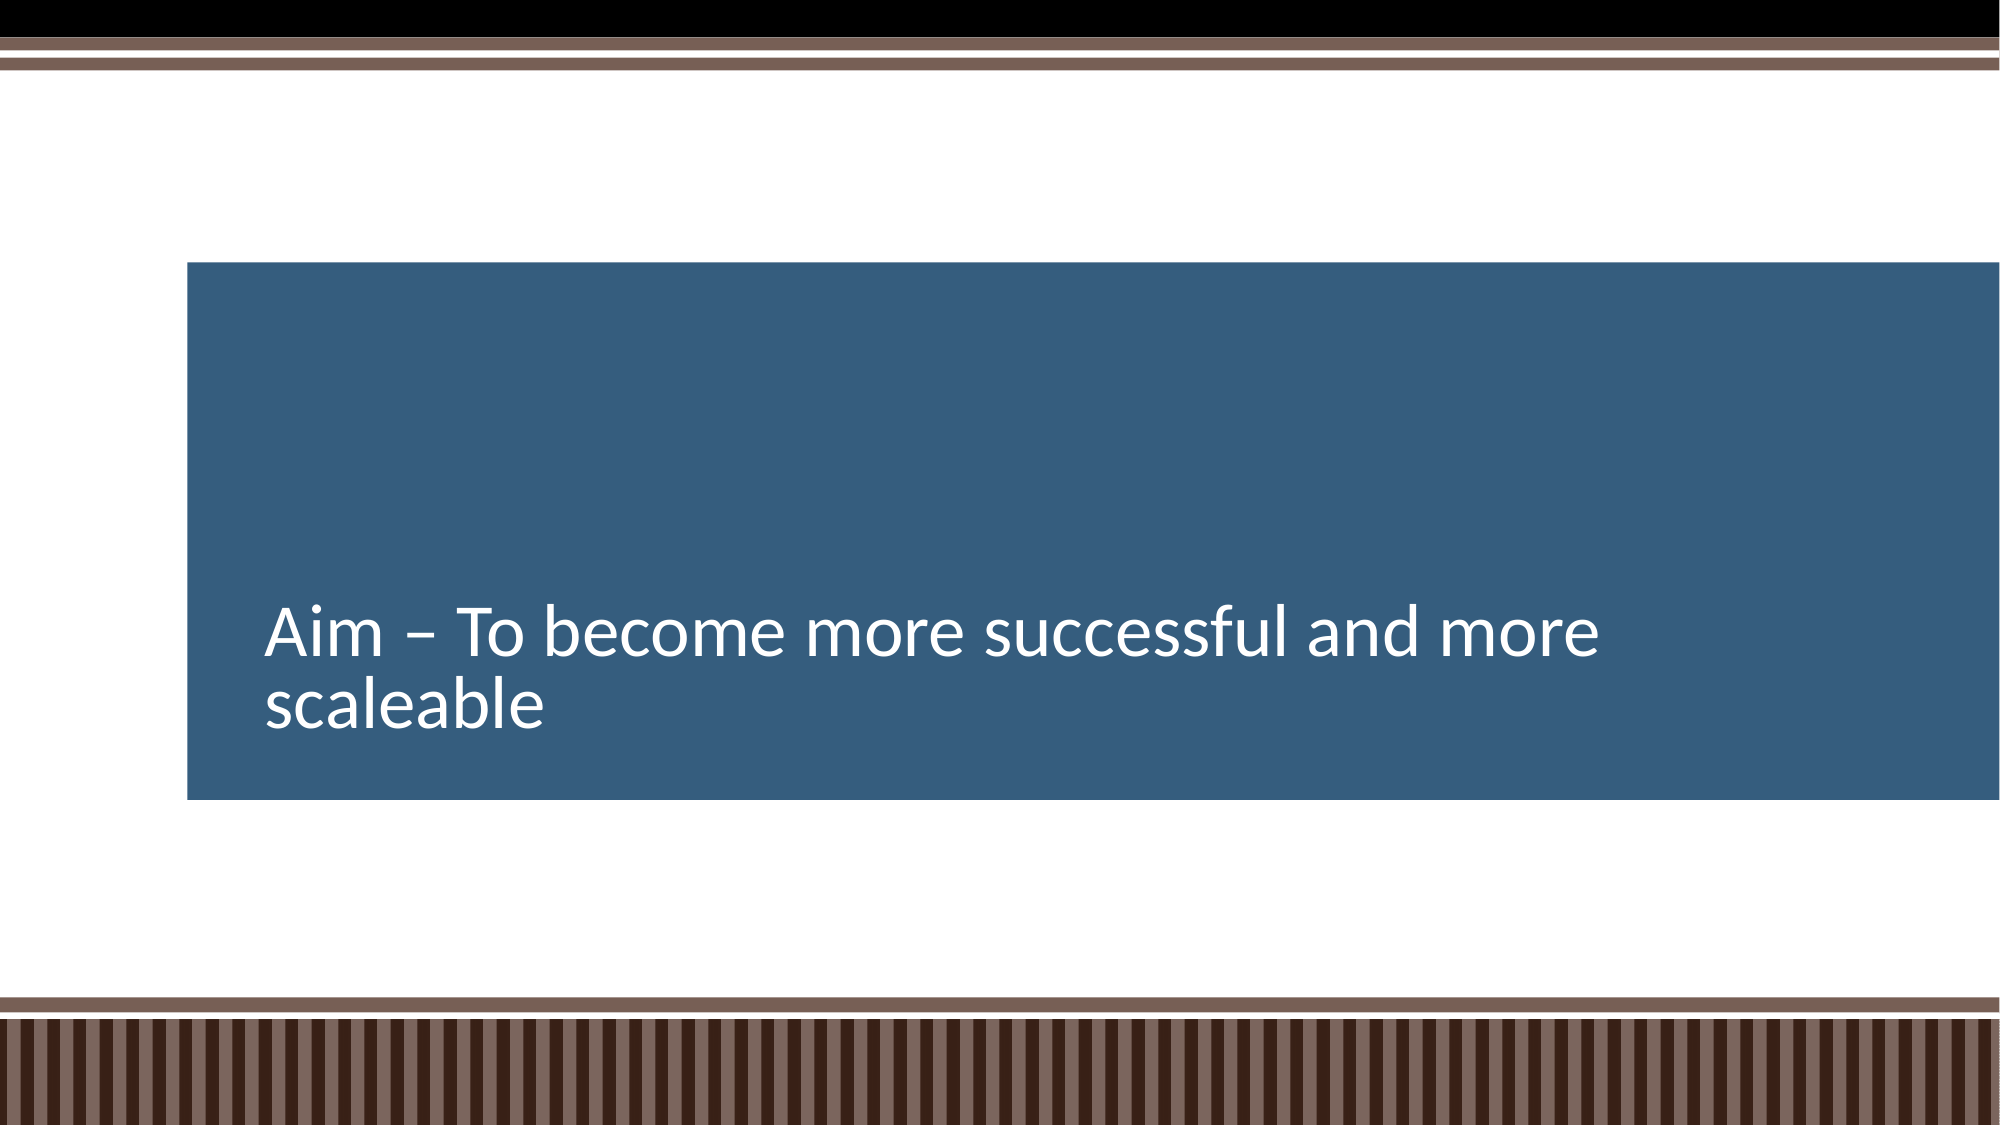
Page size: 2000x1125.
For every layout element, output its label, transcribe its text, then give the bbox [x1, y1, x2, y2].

title Aim – To become more successful and more scaleable [249, 312, 1750, 750]
